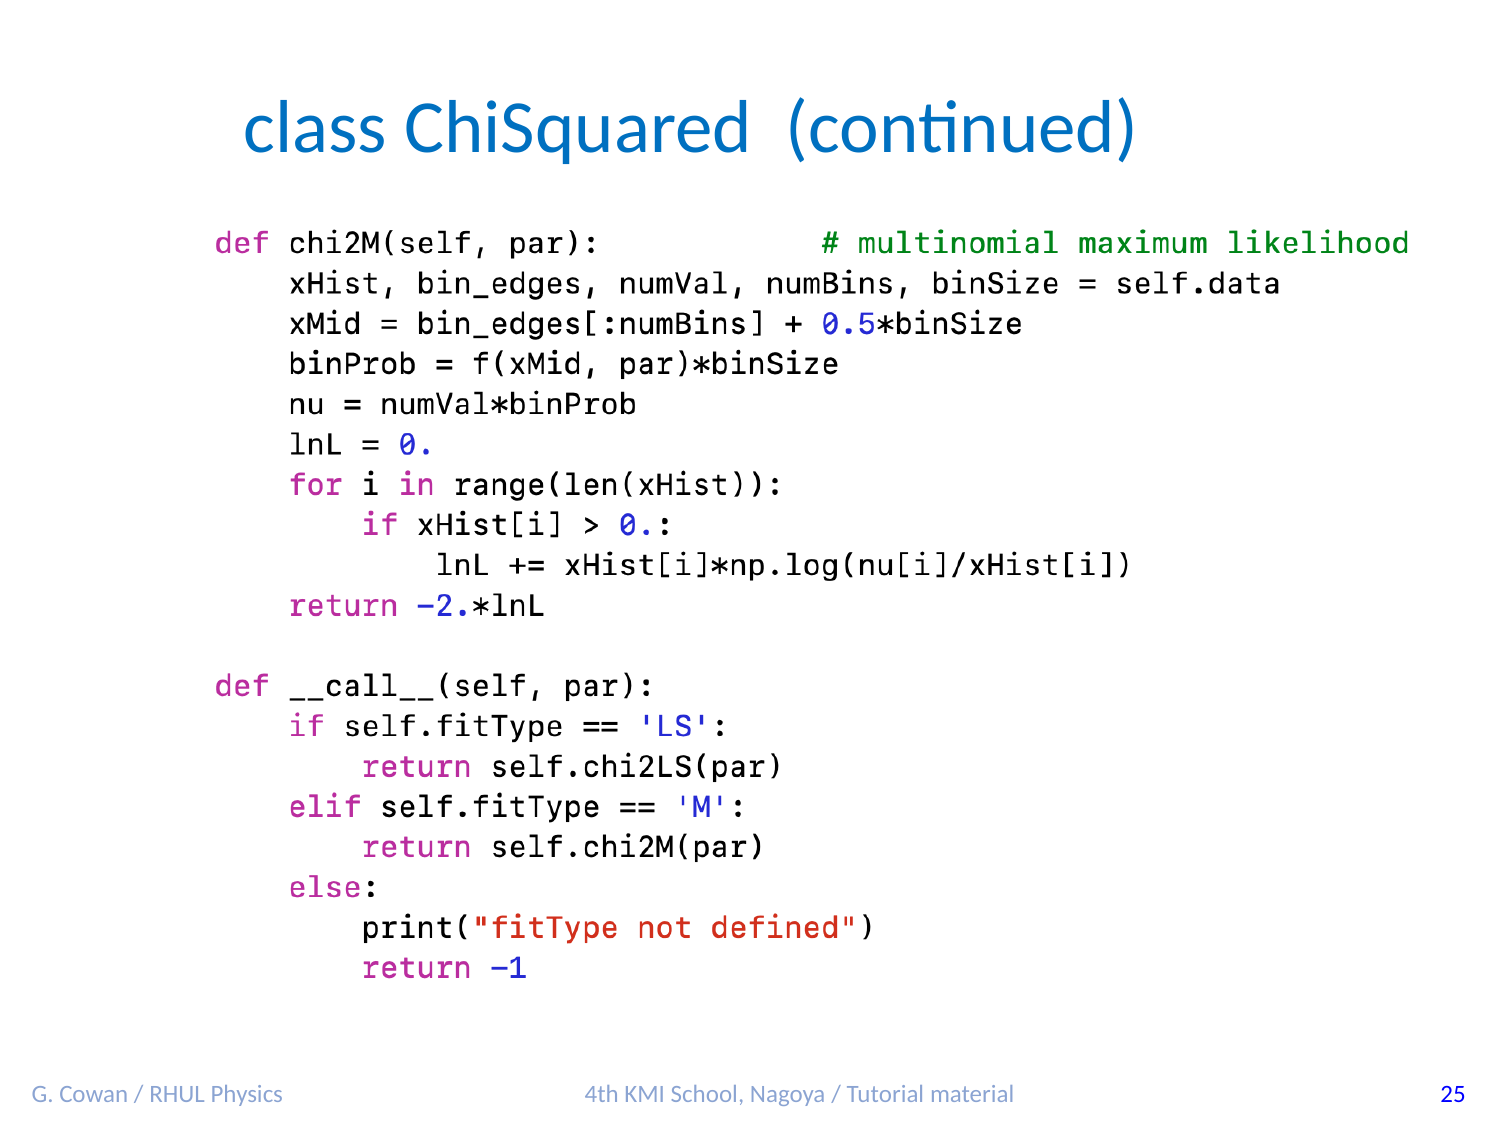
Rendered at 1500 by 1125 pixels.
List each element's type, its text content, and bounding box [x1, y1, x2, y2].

slide_number 25 [1262, 1062, 1481, 1123]
picture [137, 208, 1413, 1002]
footer 4th KMI School, Nagoya / Tutorial material [338, 1062, 1262, 1123]
slide_number G. Cowan / RHUL Physics [16, 1062, 338, 1123]
text_box class ChiSquared (continued) [229, 70, 1154, 176]
